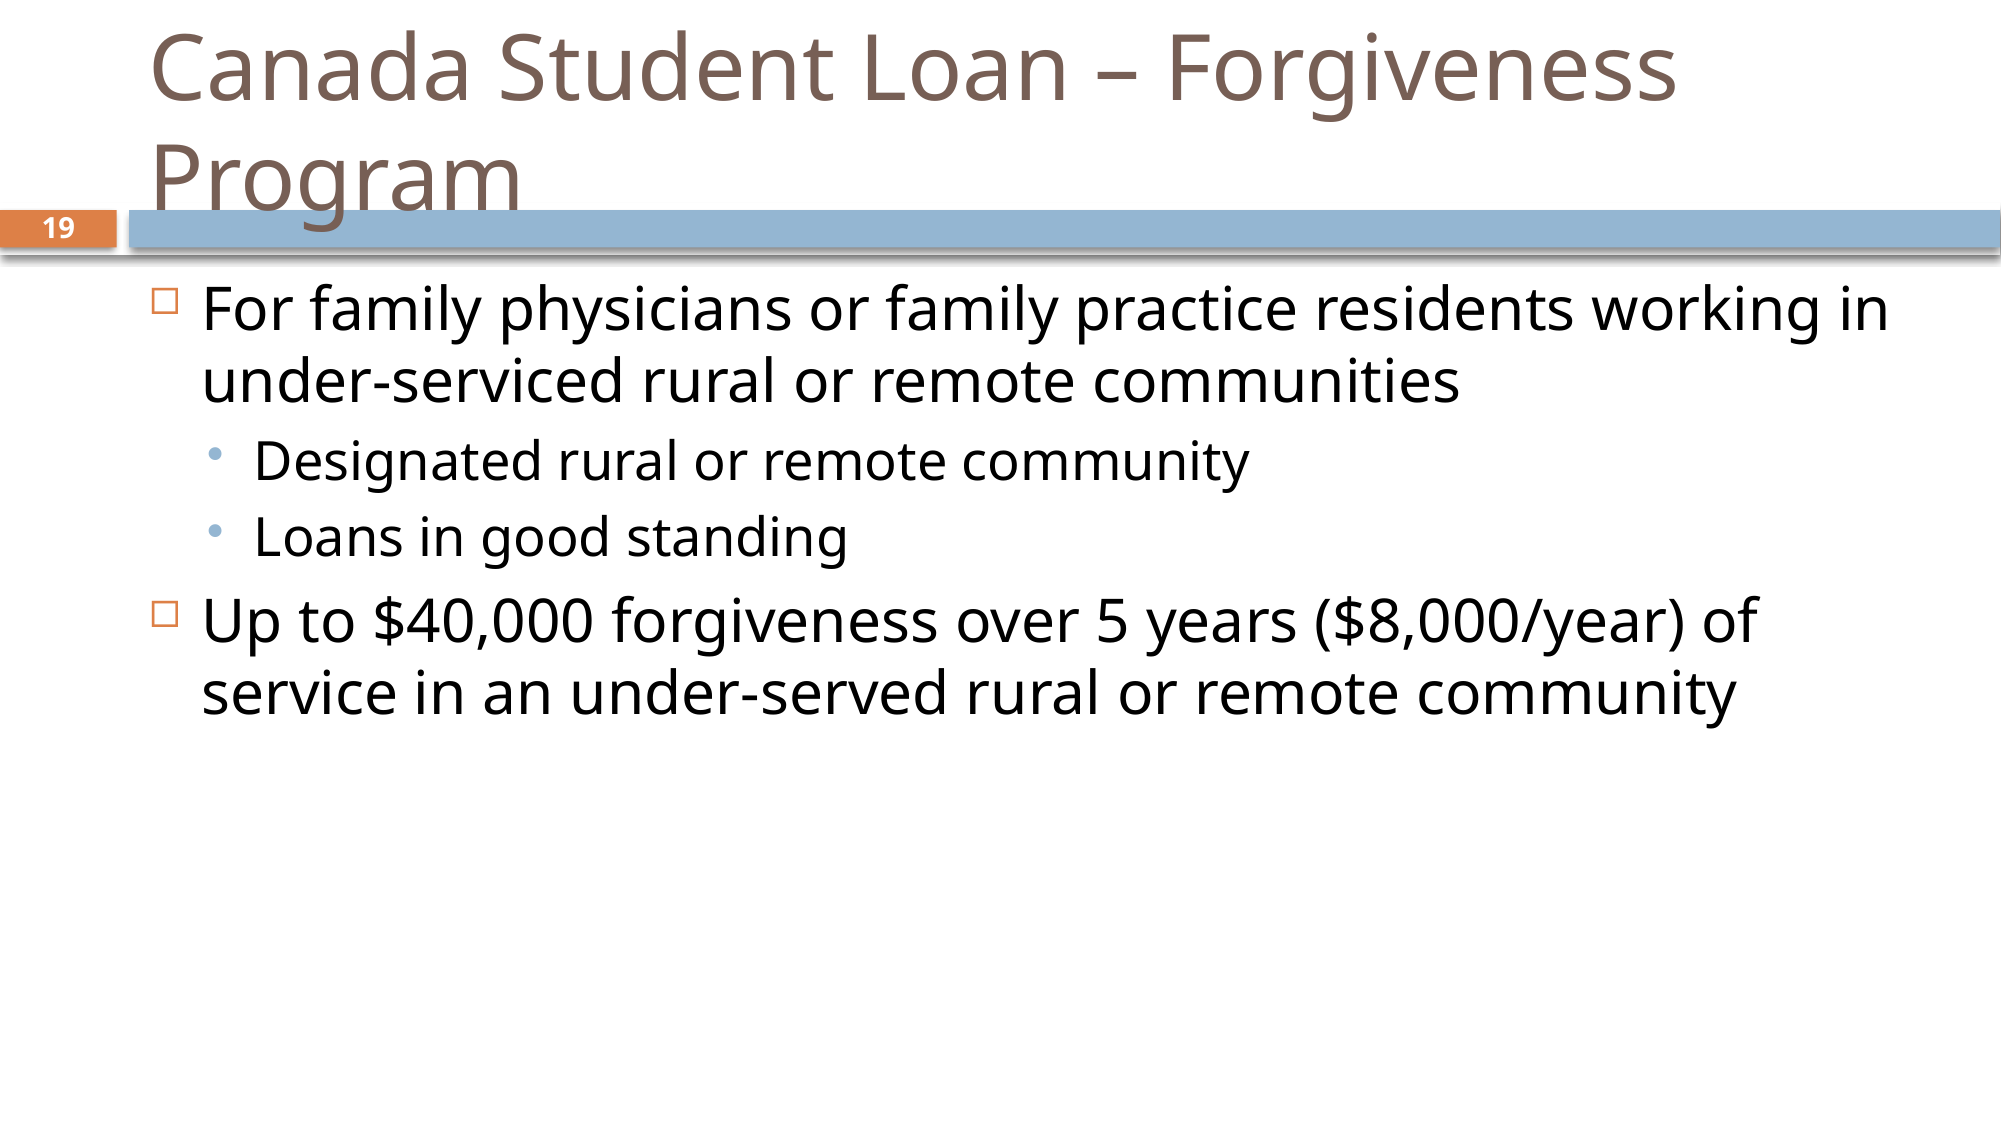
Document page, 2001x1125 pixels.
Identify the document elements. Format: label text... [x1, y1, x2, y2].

list For family physicians or family practice residents working in under-serviced rural or remote communities Designated rural or remote community Loans in good standing Up to $40,000 forgiveness over 5 years ($8,000/year) of service in an under-served rural or remote community [133, 262, 1918, 1000]
title Canada Student Loan – Forgiveness Program [133, 37, 1918, 200]
slide_number 19 [0, 208, 117, 249]
